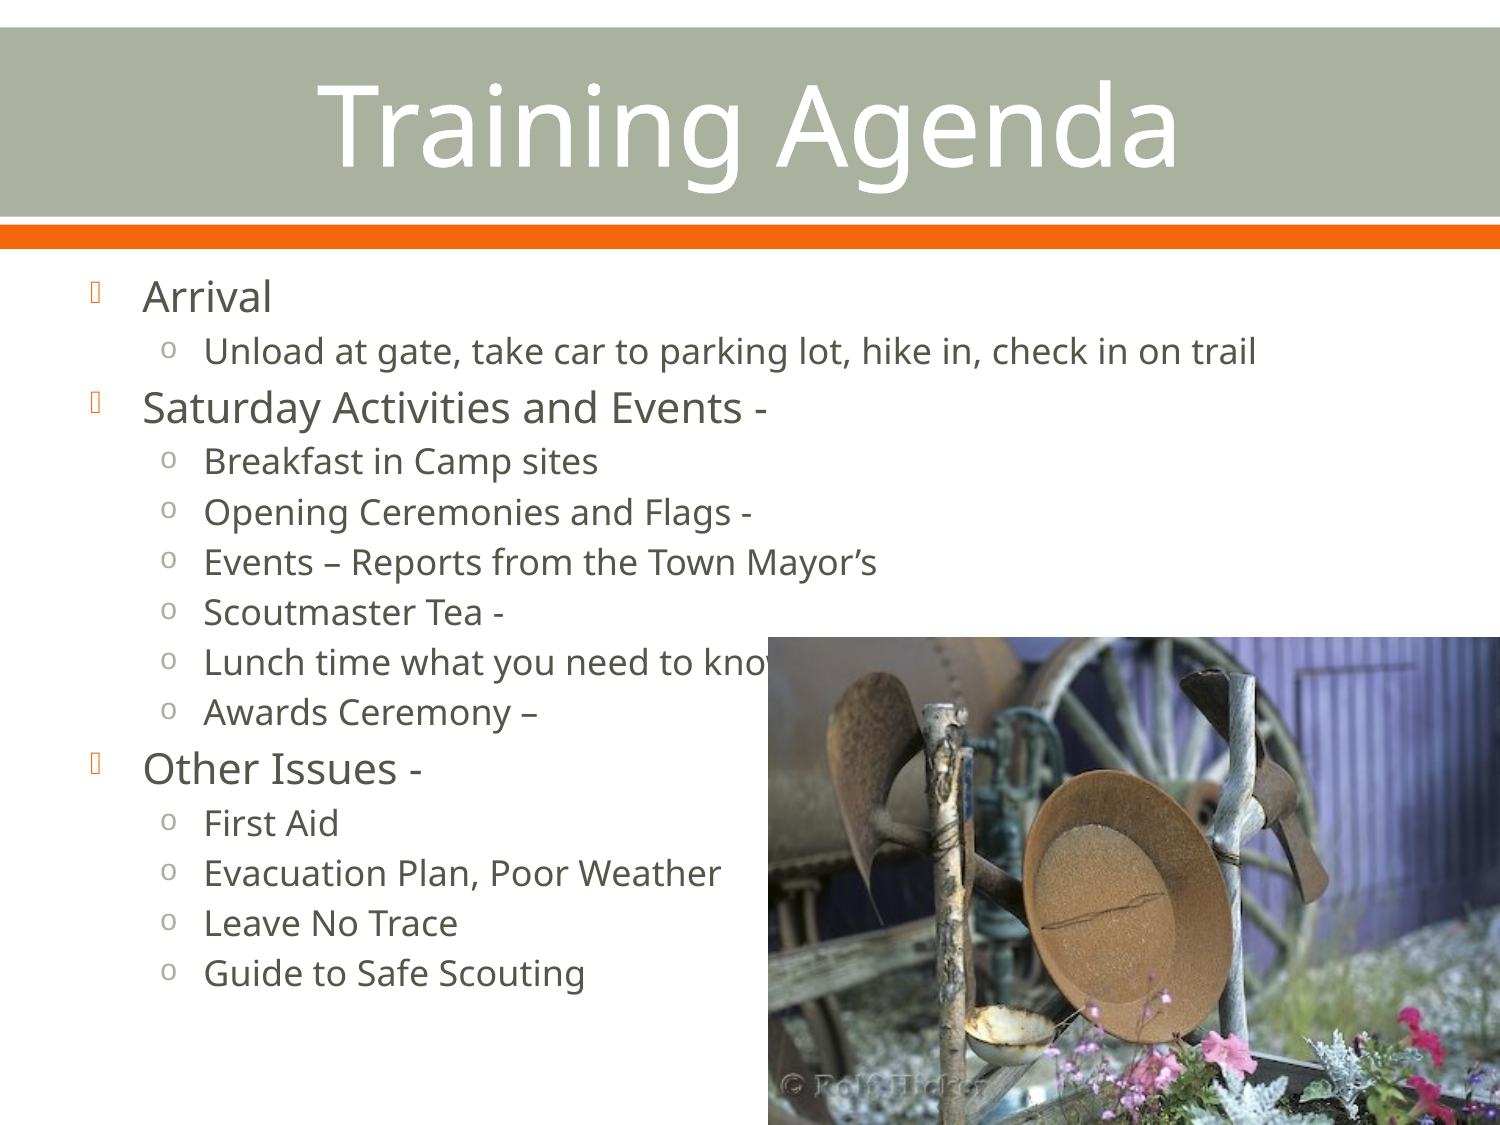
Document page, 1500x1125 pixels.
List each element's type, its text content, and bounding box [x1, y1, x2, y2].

list Arrival Unload at gate, take car to parking lot, hike in, check in on trail Saturday Activities and Events - Breakfast in Camp sites Opening Ceremonies and Flags - Events – Reports from the Town Mayor’s Scoutmaster Tea - Lunch time what you need to know– Awards Ceremony – Other Issues - First Aid Evacuation Plan, Poor Weather Leave No Trace Guide to Safe Scouting [75, 262, 1425, 1005]
picture [768, 637, 1500, 1125]
title Training Agenda [75, 29, 1425, 213]
